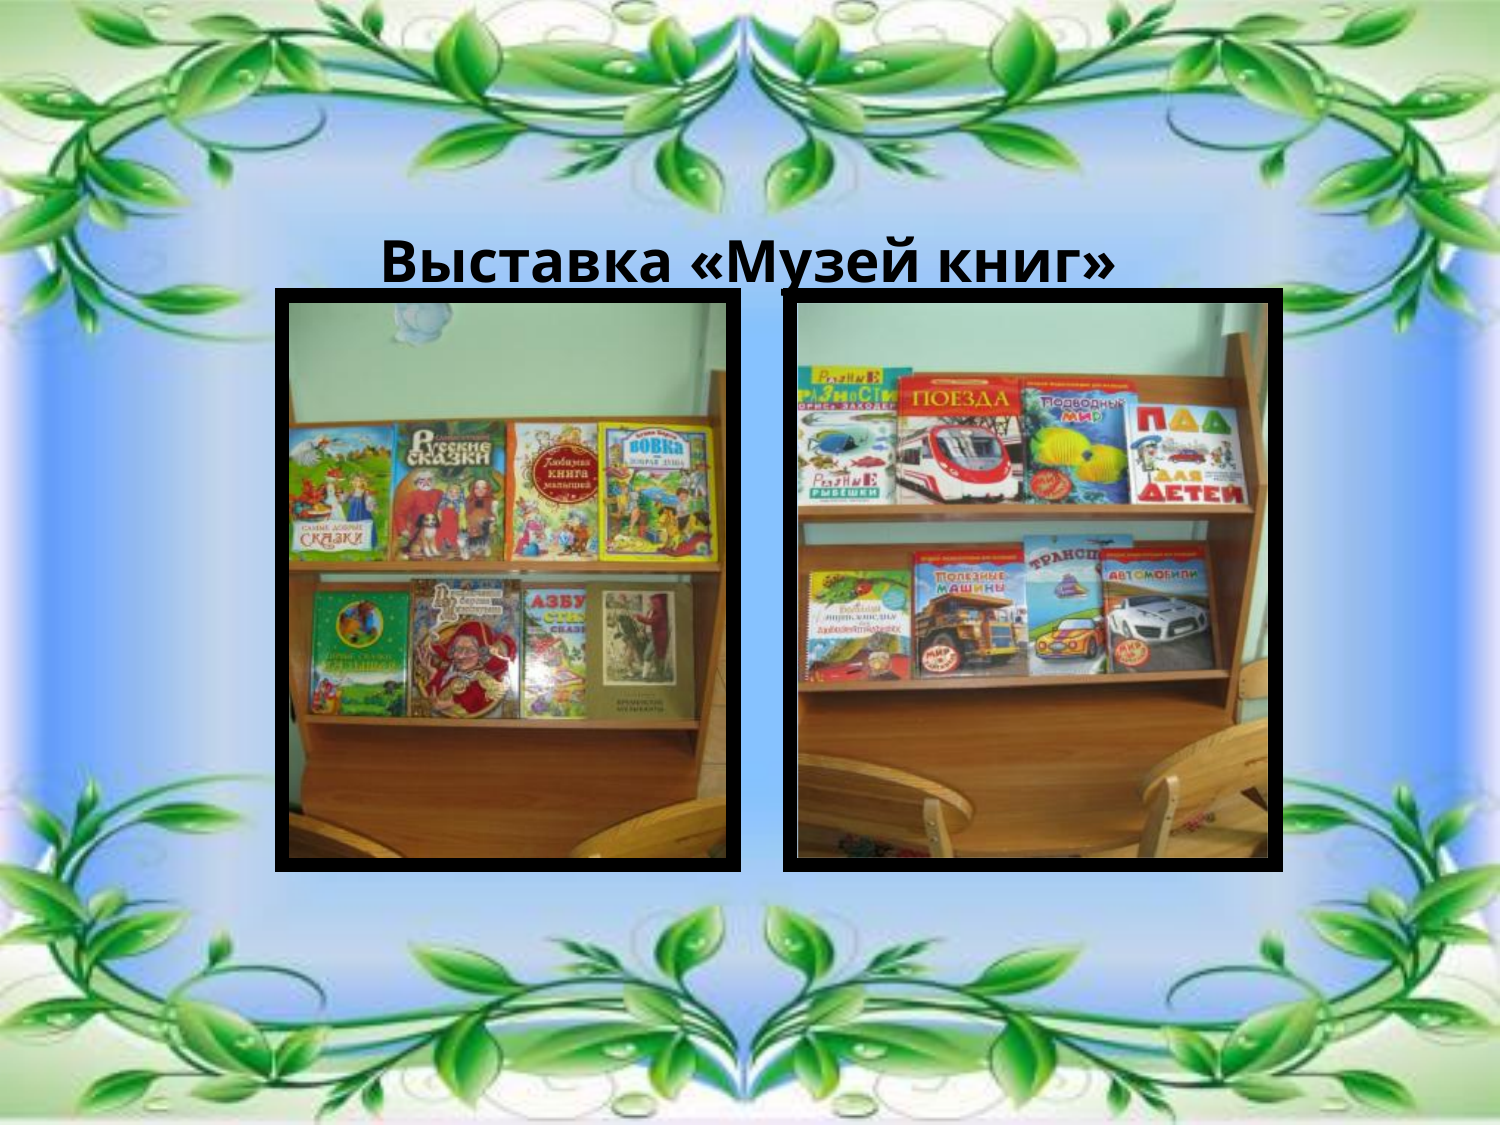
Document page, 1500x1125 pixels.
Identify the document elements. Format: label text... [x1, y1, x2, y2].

text_box Выставка «Музей книг» [364, 217, 1147, 302]
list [754, 344, 1311, 816]
picture [0, 0, 1500, 1125]
